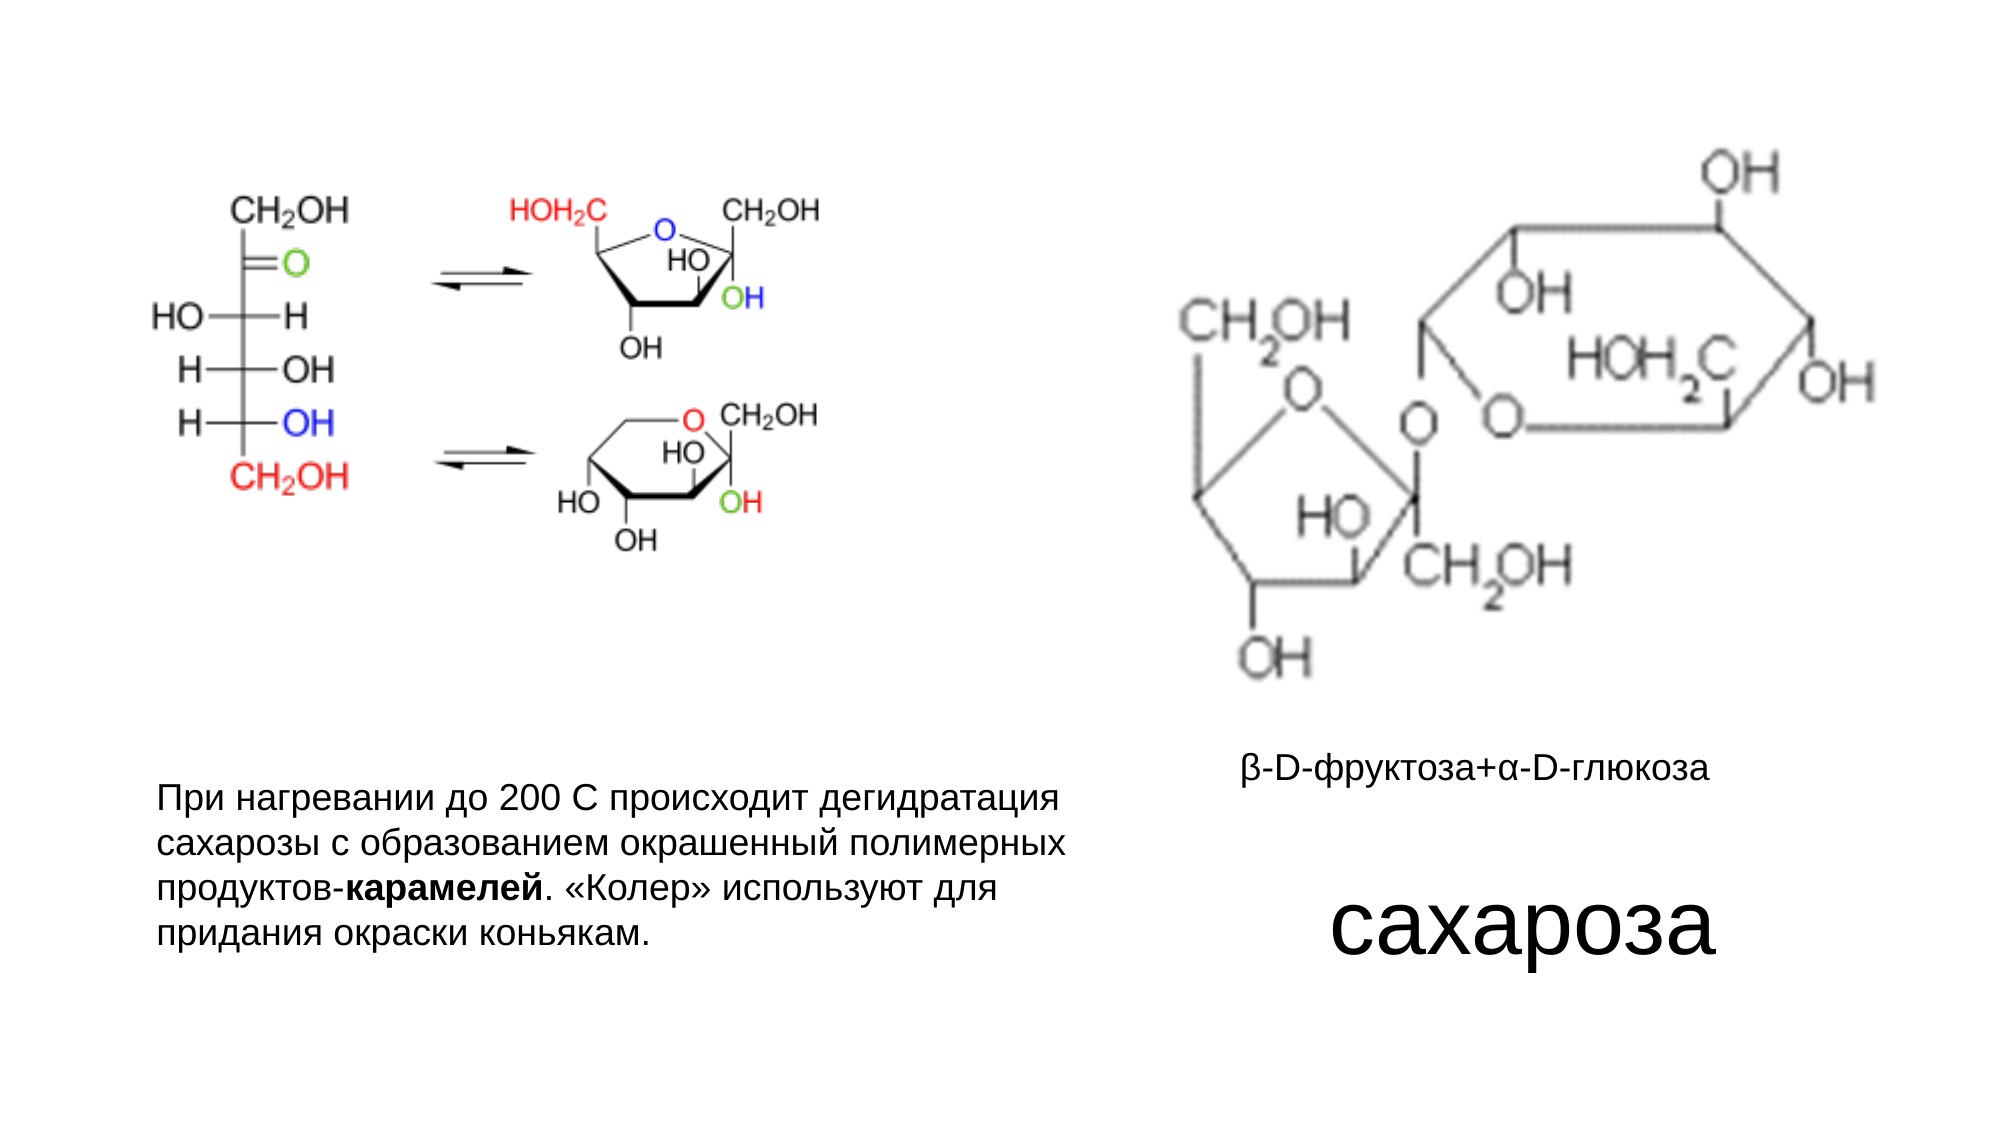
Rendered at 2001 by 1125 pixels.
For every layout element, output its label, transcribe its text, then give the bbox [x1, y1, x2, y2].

text_box При нагревании до 200 С происходит дегидратация сахарозы с образованием окрашенный полимерных продуктов-карамелей. «Колер» используют для придания окраски коньякам. [141, 765, 1142, 961]
picture [141, 179, 360, 504]
picture [419, 175, 839, 563]
picture [1160, 138, 1884, 692]
title сахароза [1314, 823, 1736, 1027]
text_box β-D-фруктоза+α-D-глюкоза [1225, 735, 1725, 796]
